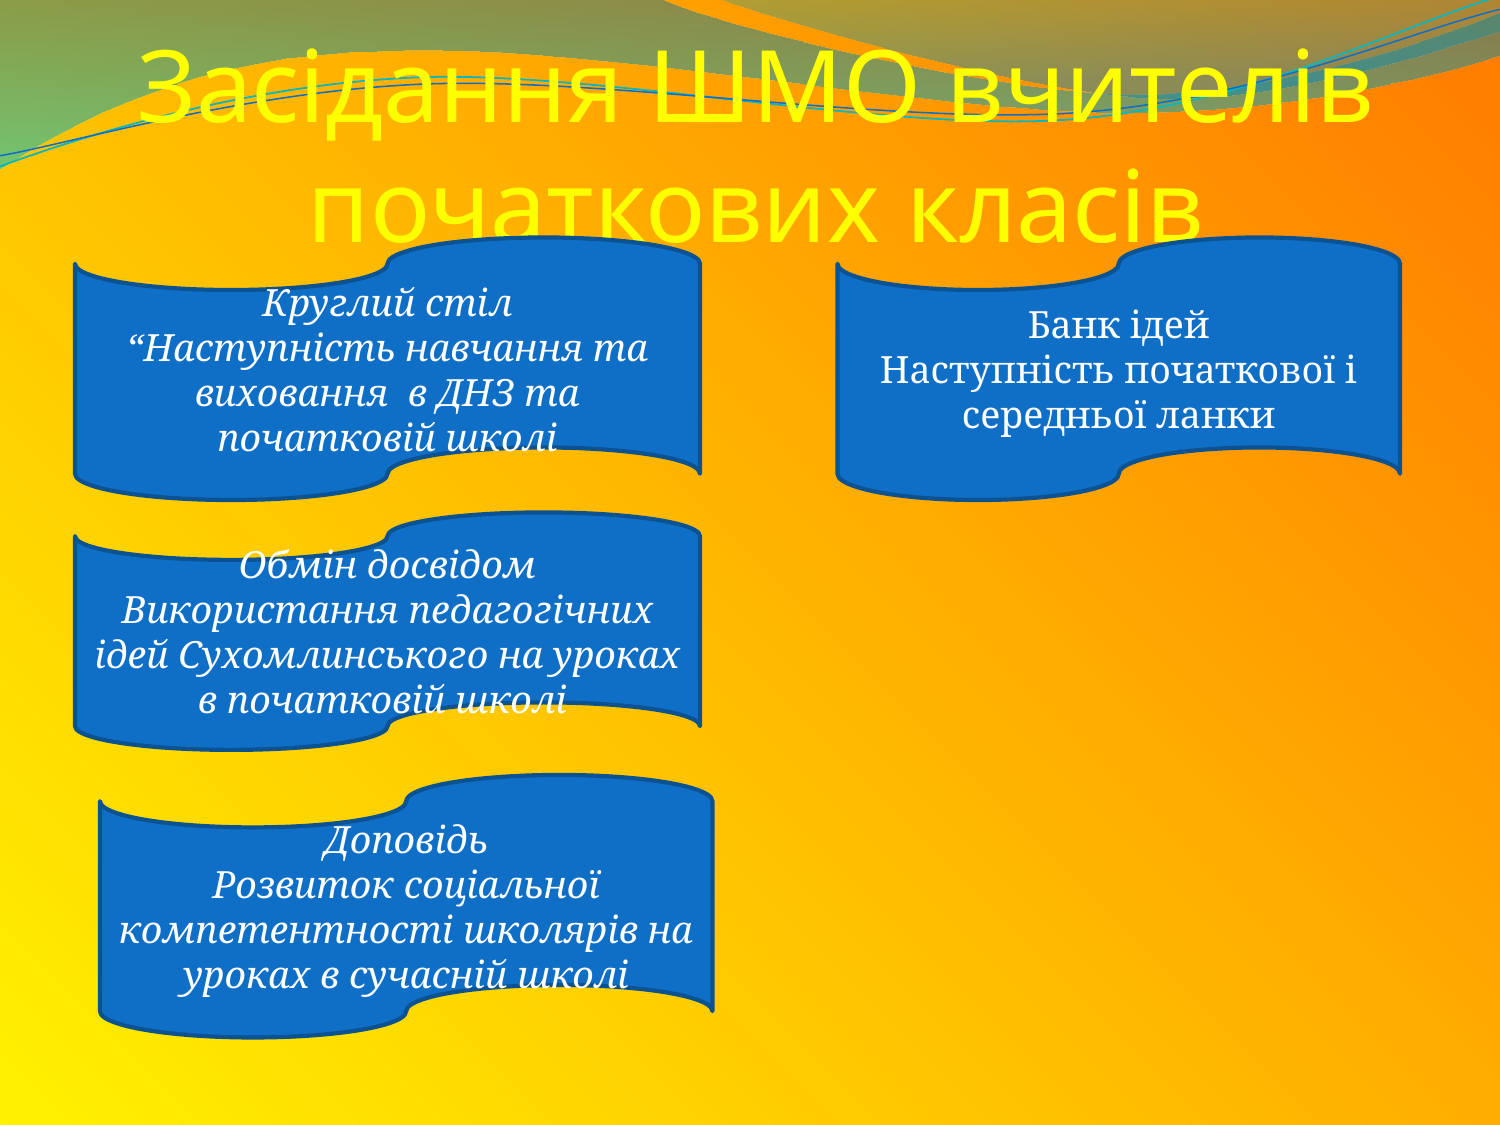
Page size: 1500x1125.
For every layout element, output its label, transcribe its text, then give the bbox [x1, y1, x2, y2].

text_box Круглий стіл “Наступність навчання та виховання в ДНЗ та початковій школі [72, 235, 703, 503]
text_box Банк ідей Наступність початкової і середньої ланки [835, 235, 1403, 503]
title Засідання ШМО вчителів початкових класів [75, 115, 1438, 263]
text_box Доповідь Розвиток соціальної компетентності школярів на уроках в сучасній школі [97, 772, 715, 1040]
text_box Обмін досвідом Використання педагогічних ідей Сухомлинського на уроках в початковій школі [72, 510, 703, 752]
